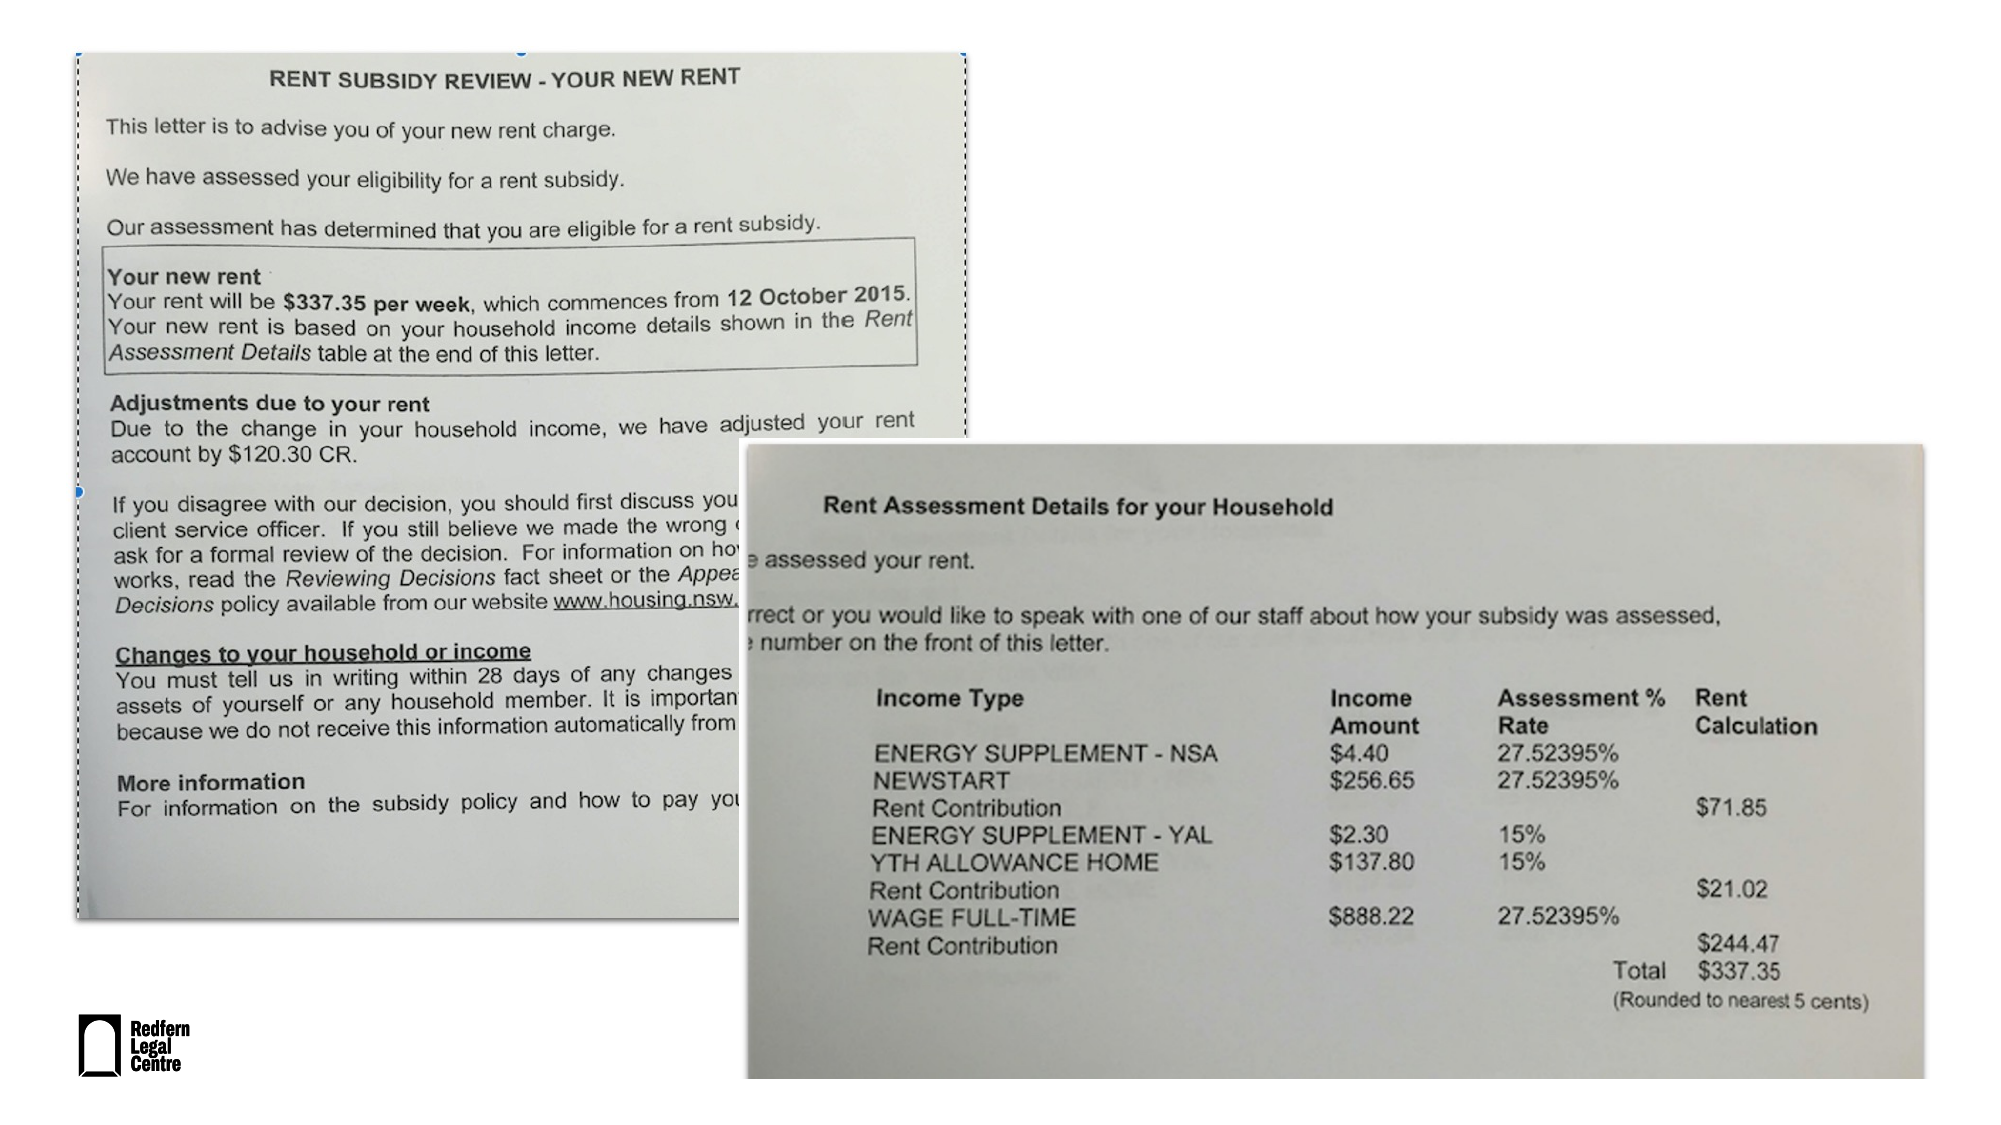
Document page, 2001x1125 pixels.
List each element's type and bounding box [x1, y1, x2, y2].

picture [66, 46, 1933, 1079]
picture [78, 1013, 190, 1078]
